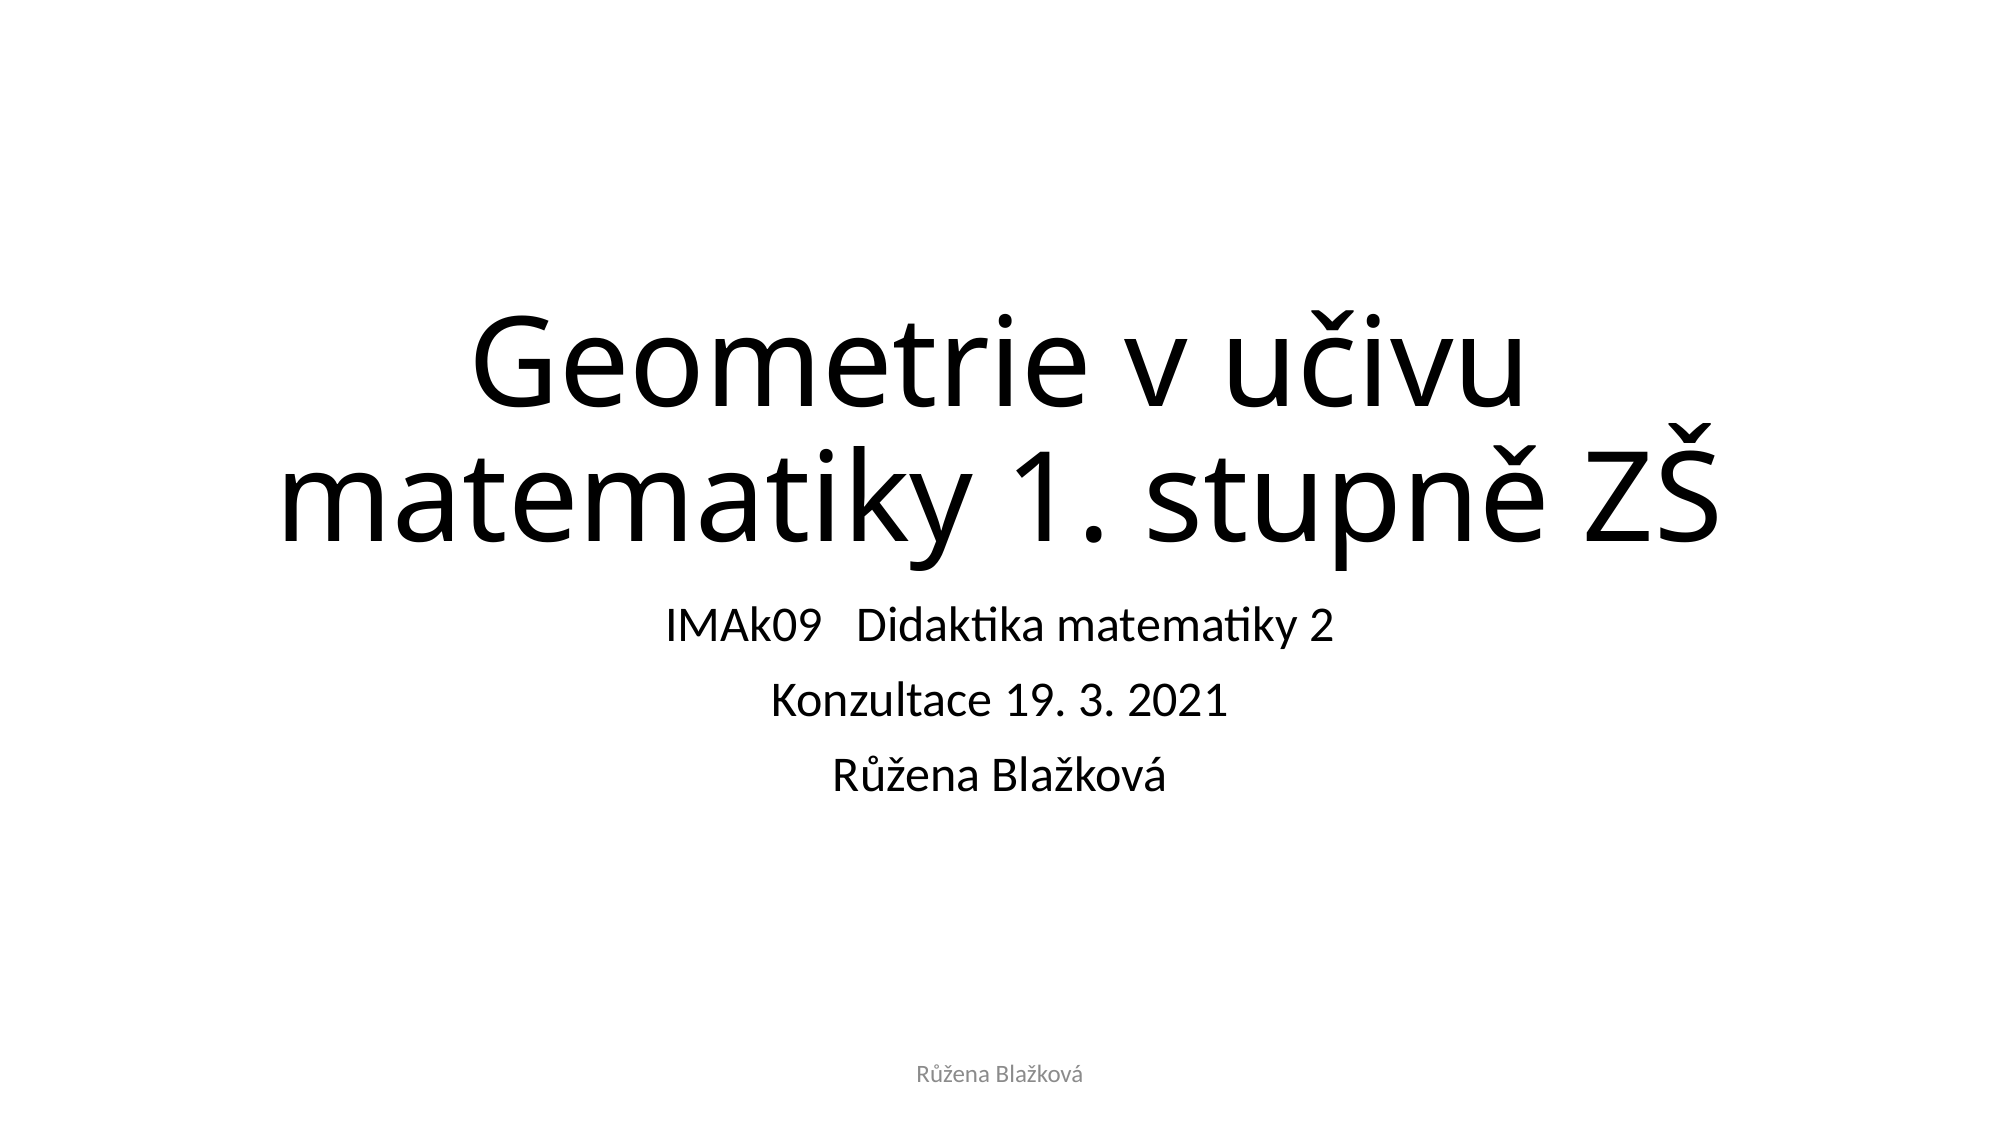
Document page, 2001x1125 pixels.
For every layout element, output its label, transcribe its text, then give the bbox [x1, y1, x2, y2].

footer Růžena Blažková [662, 1042, 1338, 1103]
subtitle IMAk09 Didaktika matematiky 2 Konzultace 19. 3. 2021 Růžena Blažková [249, 590, 1750, 863]
title Geometrie v učivu matematiky 1. stupně ZŠ [249, 184, 1750, 576]
